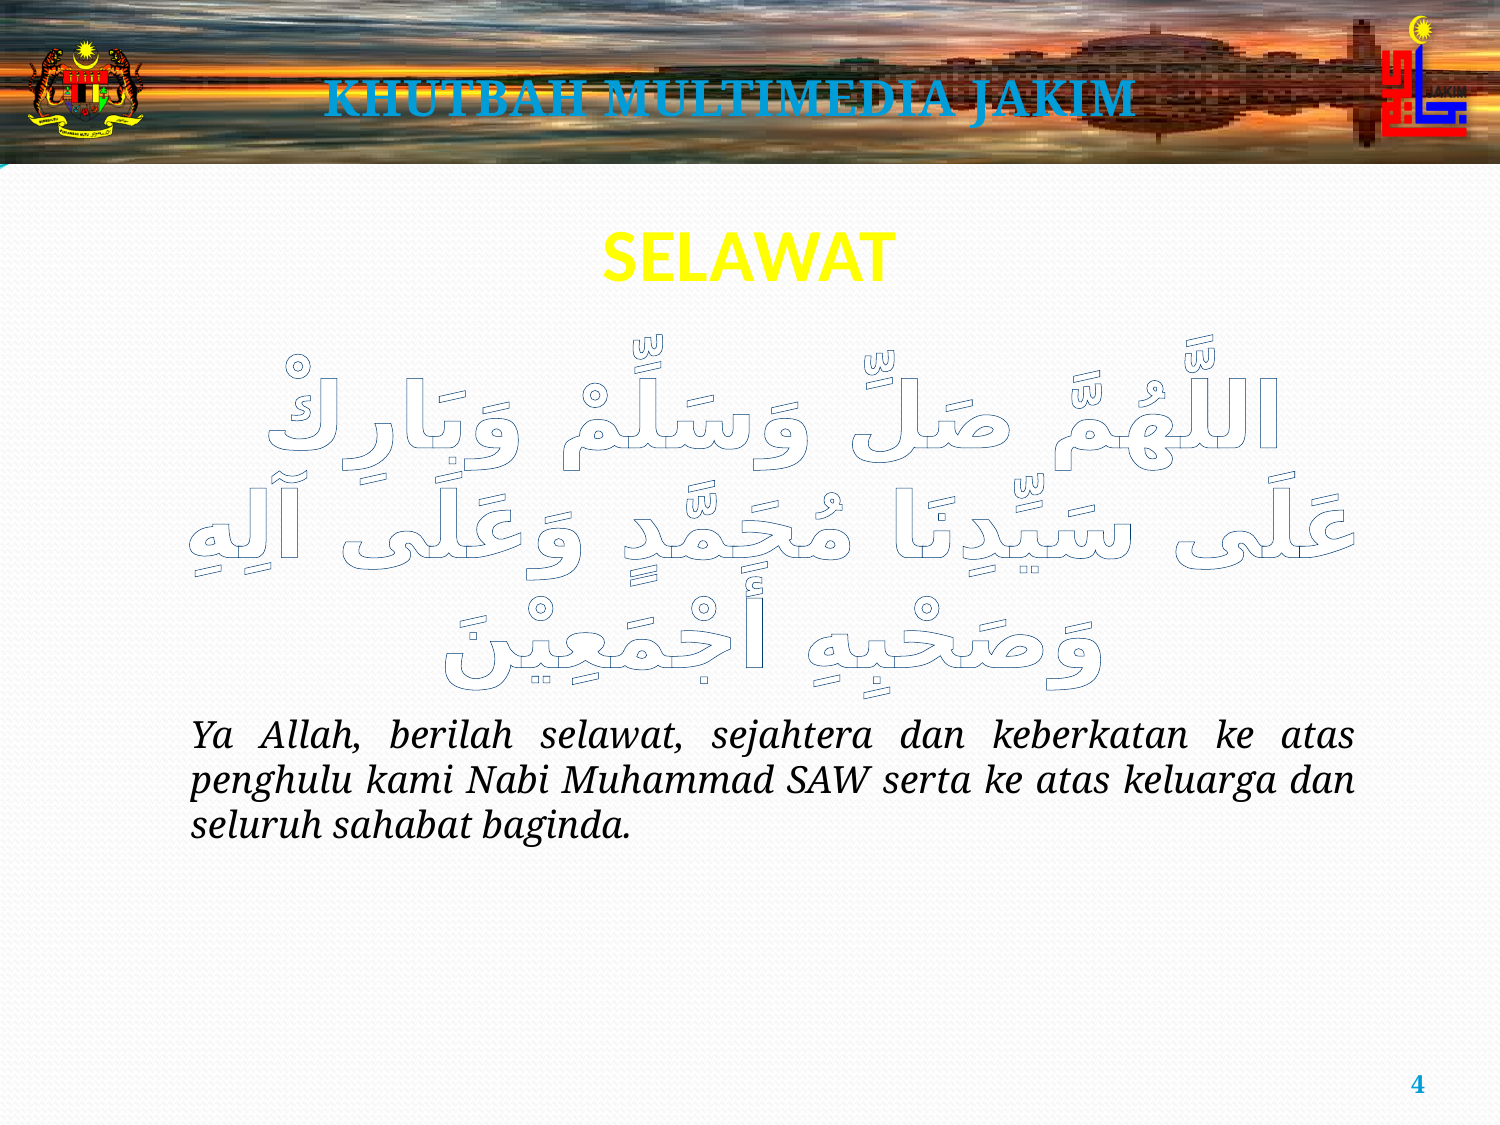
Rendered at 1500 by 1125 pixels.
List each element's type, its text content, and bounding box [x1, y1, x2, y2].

text_box اللَّهُمَّ صَلِّ وَسَلِّمْ وَبَارِكْ عَلَى سَيِّدِنَا مُحَمَّدٍ وَعَلَى آلِهِ وَصَحْبِهِ أَجْمَعِيْنَ [140, 348, 1407, 694]
text_box SELAWAT [588, 199, 912, 304]
text_box Ya Allah, berilah selawat, sejahtera dan keberkatan ke atas penghulu kami Nabi Muhammad SAW serta ke atas keluarga dan seluruh sahabat baginda. [175, 703, 1372, 854]
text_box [0, 0, 1500, 165]
slide_number 4 [1299, 1042, 1425, 1103]
